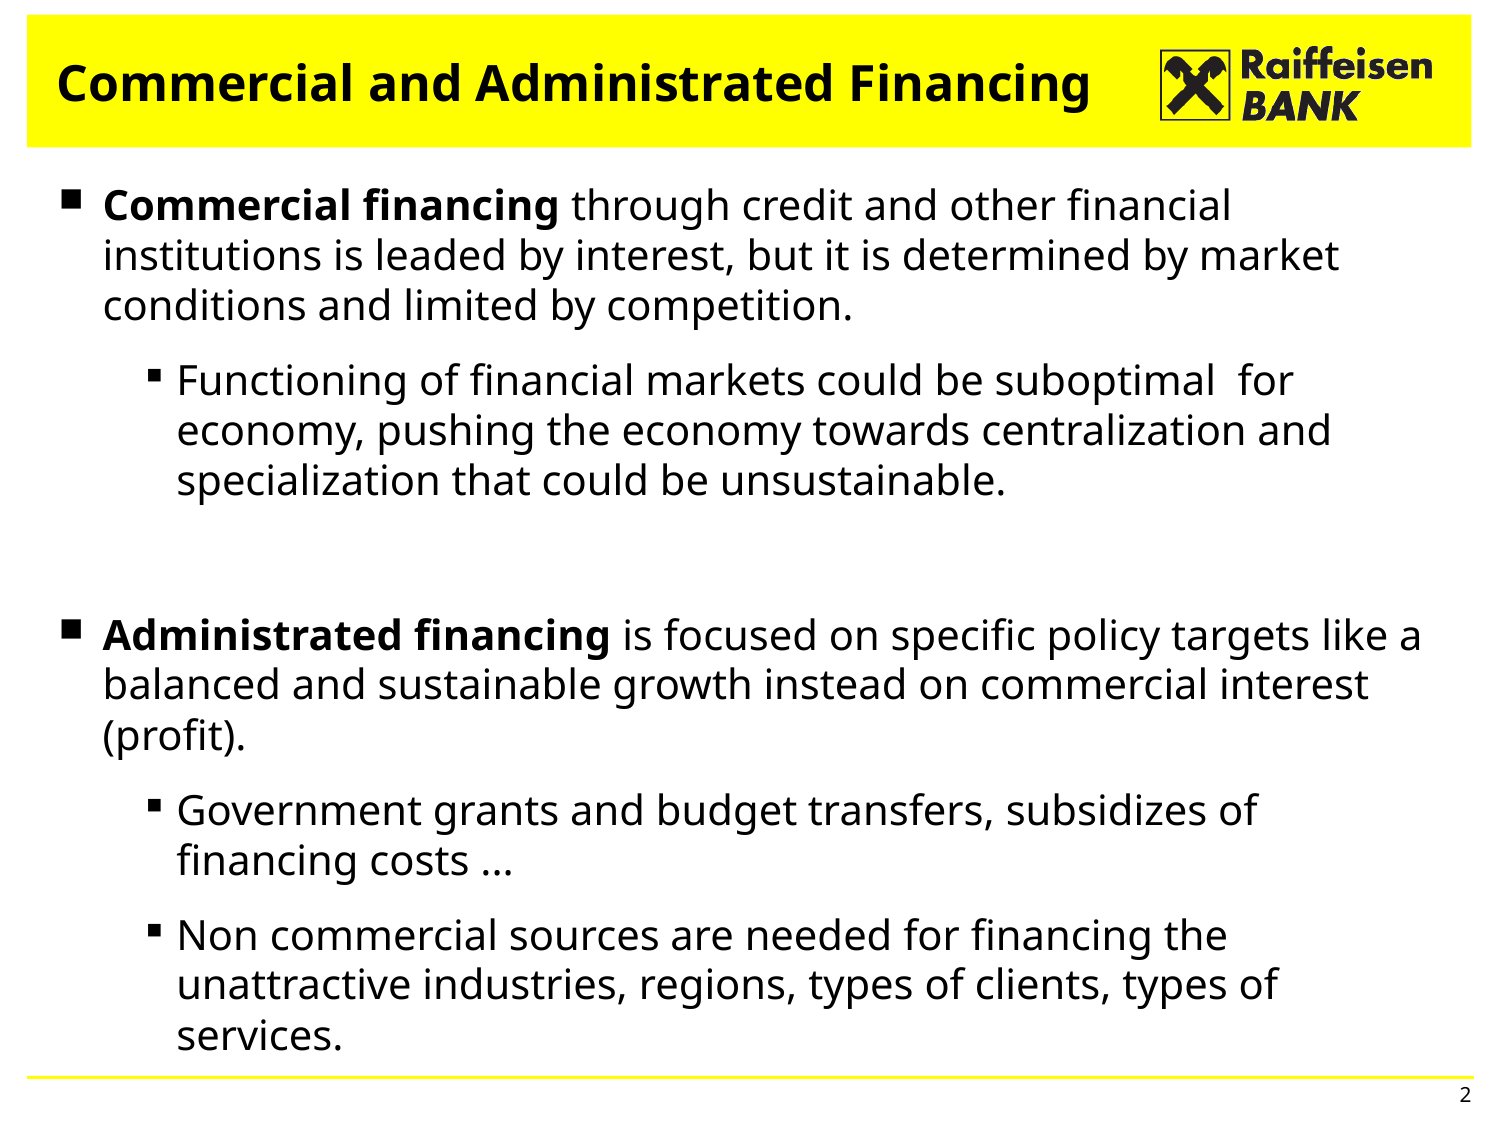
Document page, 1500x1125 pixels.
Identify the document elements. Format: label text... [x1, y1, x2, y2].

picture [1160, 46, 1432, 121]
slide_number 2 [1198, 1077, 1472, 1122]
list Commercial financing through credit and other financial institutions is leaded by interest, but it is determined by market conditions and limited by competition. Functioning of financial markets could be suboptimal for economy, pushing the economy towards centralization and specialization that could be unsustainable. Administrated financing is focused on specific policy targets like a balanced and sustainable growth instead on commercial interest (profit). Government grants and budget transfers, subsidizes of financing costs ... Non commercial sources are needed for financing the unattractive industries, regions, types of clients, types of services. [28, 172, 1436, 1071]
title Commercial and Administrated Financing [26, 29, 1152, 134]
